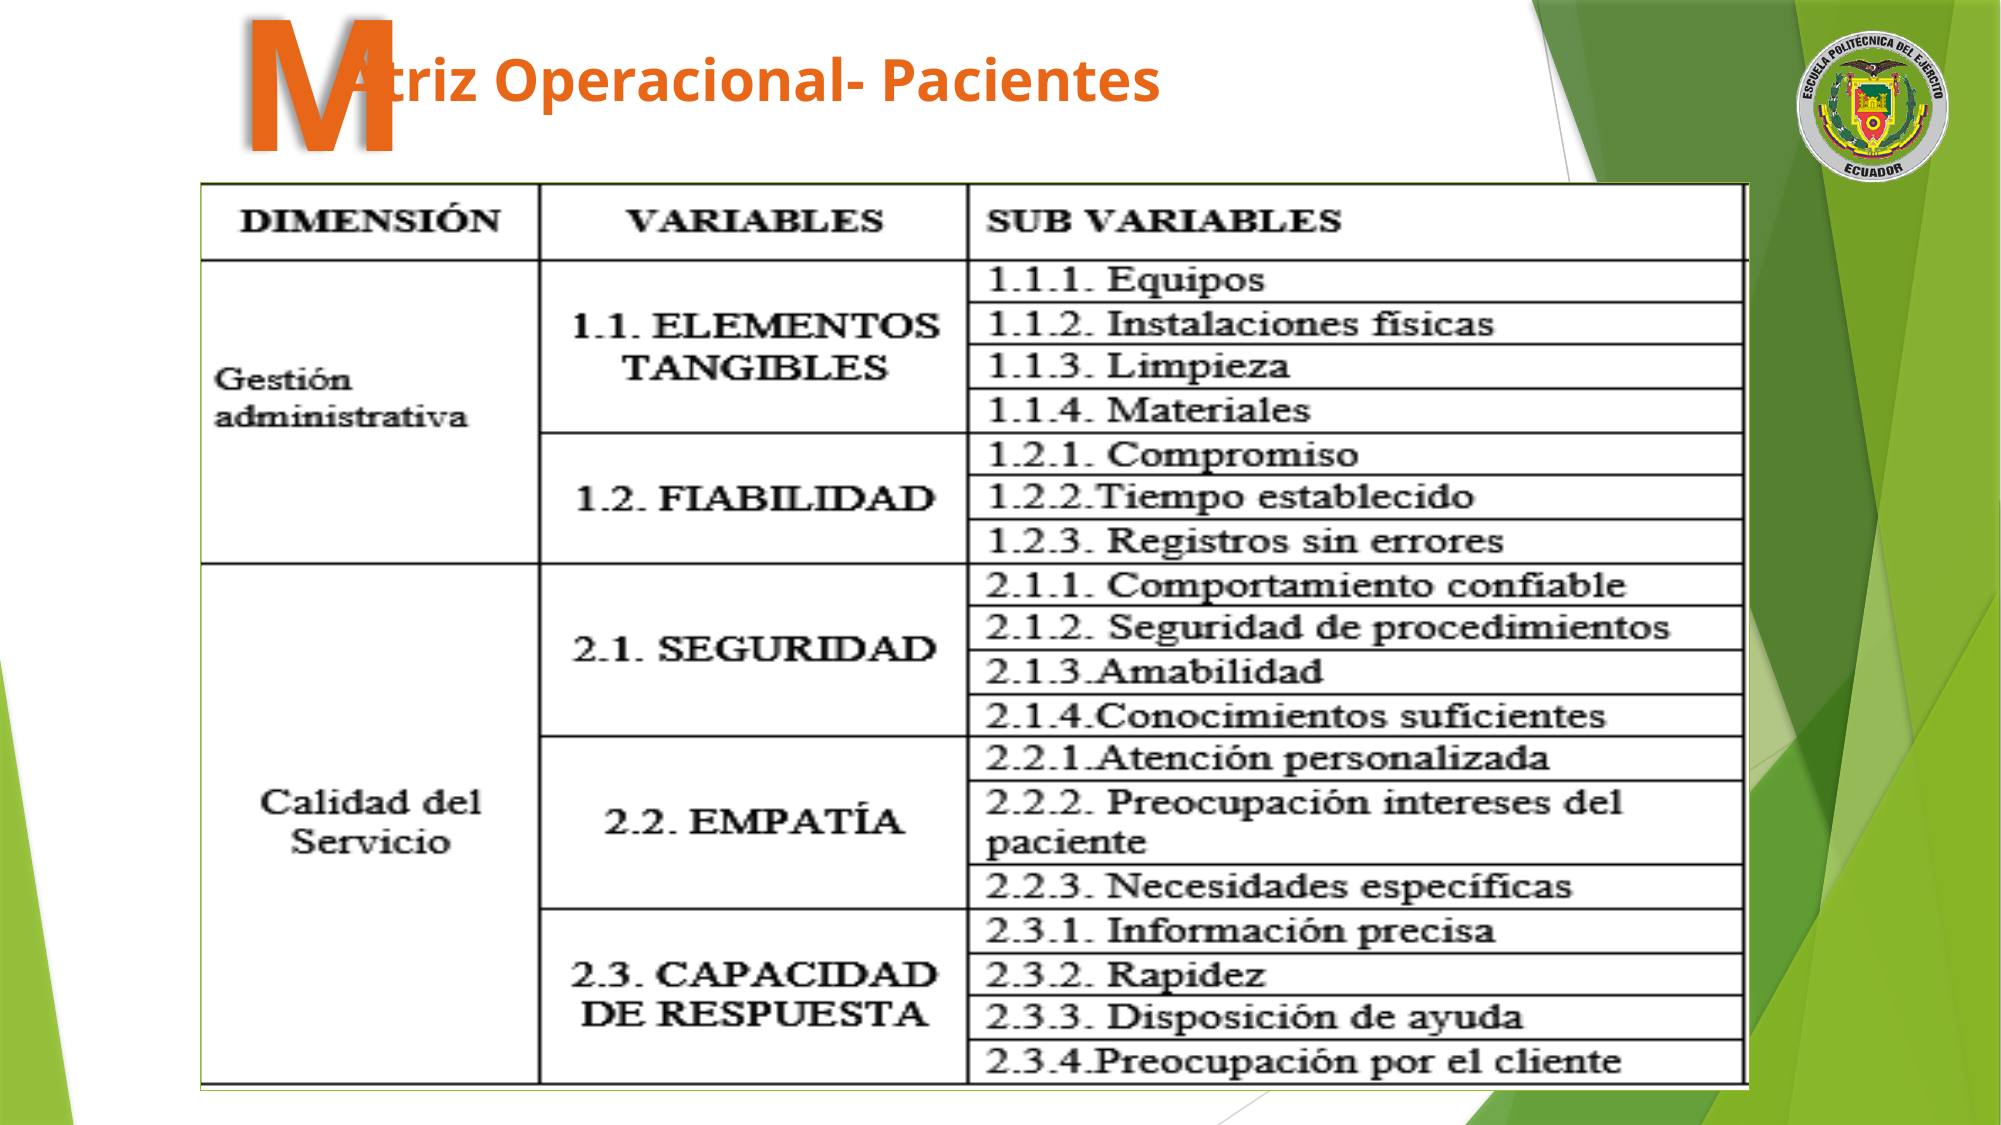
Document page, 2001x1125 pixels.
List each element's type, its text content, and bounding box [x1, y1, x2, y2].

text_box M [221, 0, 424, 181]
picture [200, 182, 1750, 1092]
picture [1795, 30, 1949, 184]
text_box Atriz Operacional- Pacientes [325, 36, 1192, 121]
